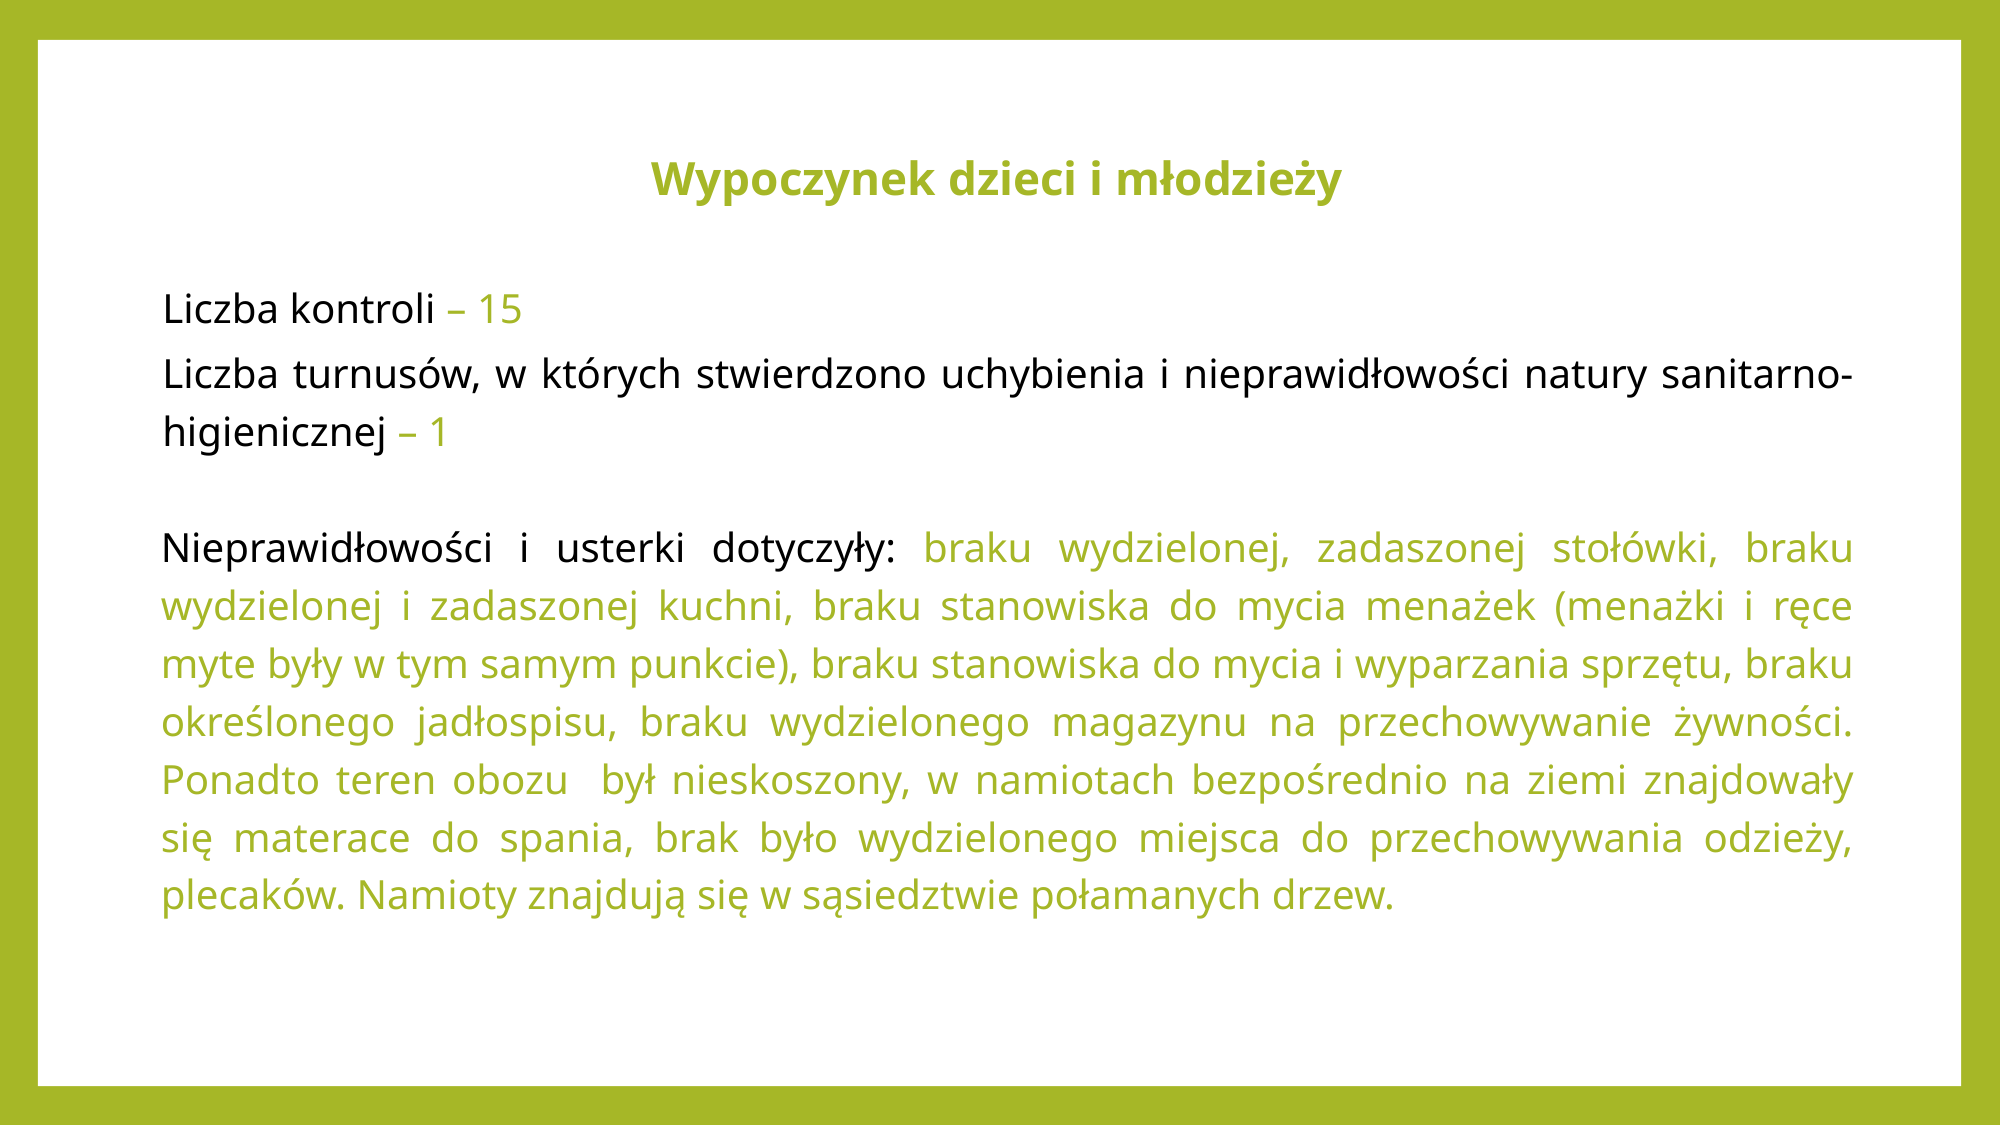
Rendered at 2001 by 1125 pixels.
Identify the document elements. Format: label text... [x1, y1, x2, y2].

list Liczba kontroli – 15 Liczba turnusów, w których stwierdzono uchybienia i nieprawidłowości natury sanitarno- higienicznej – 1 Nieprawidłowości i usterki dotyczyły: braku wydzielonej, zadaszonej stołówki, braku wydzielonej i zadaszonej kuchni, braku stanowiska do mycia menażek (menażki i ręce myte były w tym samym punkcie), braku stanowiska do mycia i wyparzania sprzętu, braku określonego jadłospisu, braku wydzielonego magazynu na przechowywanie żywności. Ponadto teren obozu był nieskoszony, w namiotach bezpośrednio na ziemi znajdowały się materace do spania, brak było wydzielonego miejsca do przechowywania odzieży, plecaków. Namioty znajdują się w sąsiedztwie połamanych drzew. [140, 281, 1870, 1000]
title Wypoczynek dzieci i młodzieży [187, 99, 1808, 262]
